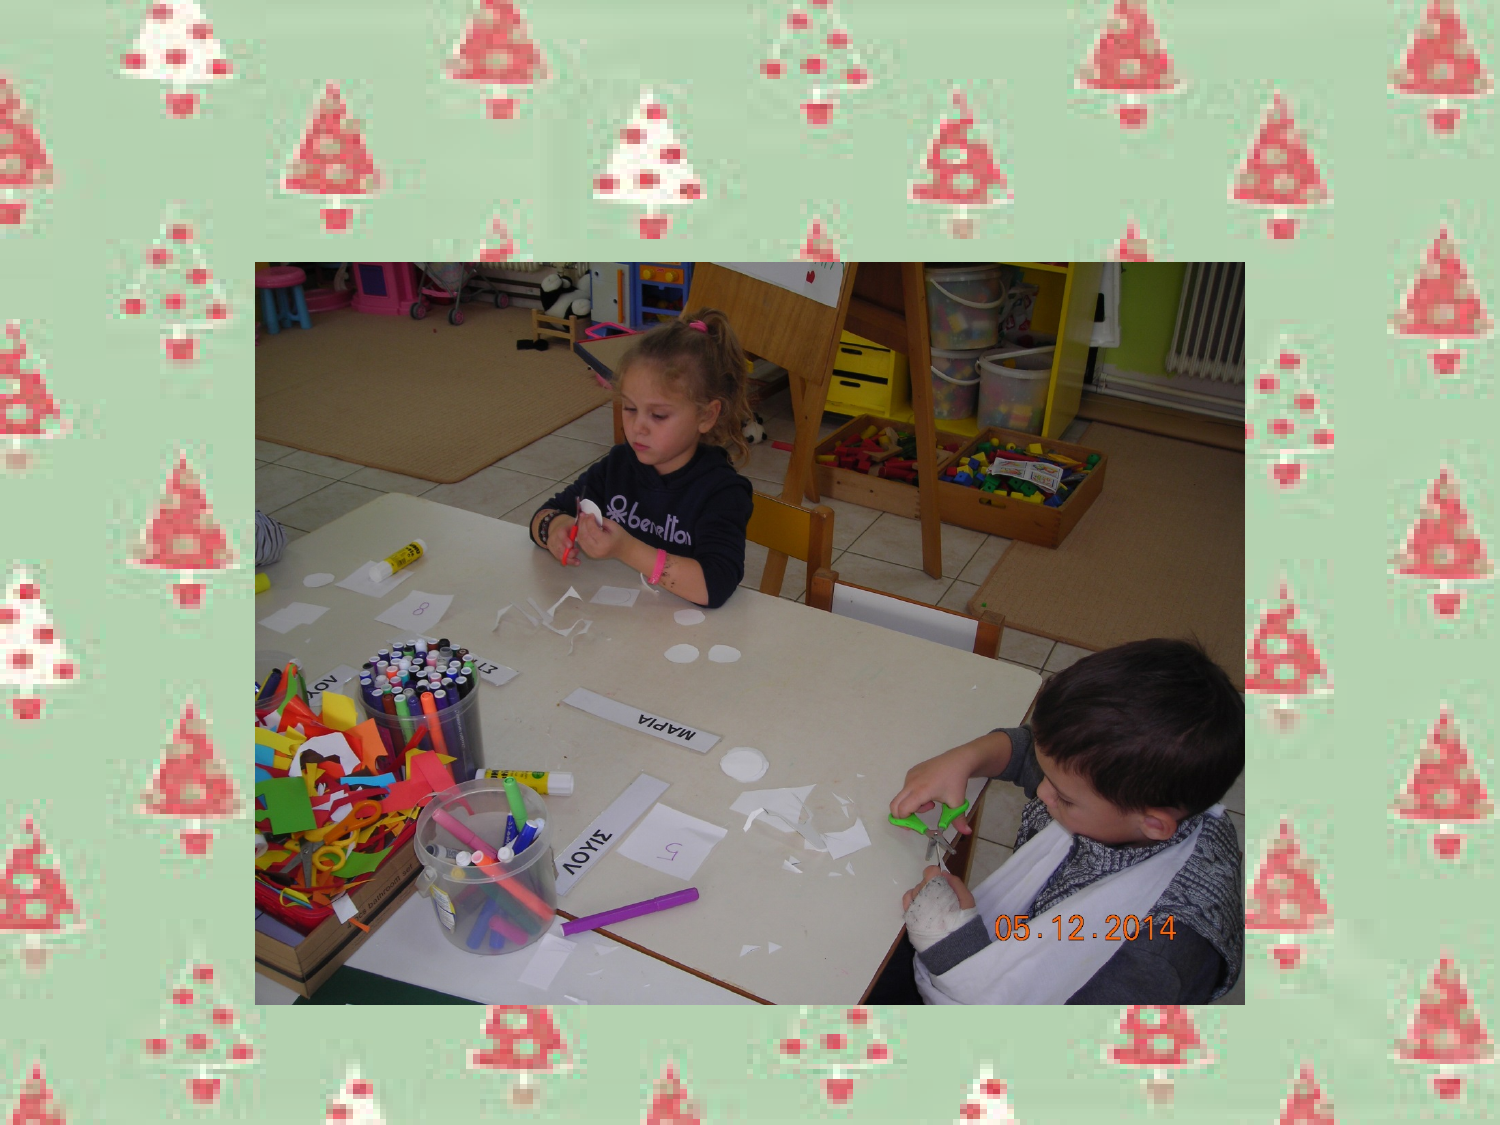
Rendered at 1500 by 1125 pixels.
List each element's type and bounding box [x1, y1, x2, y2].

list [254, 262, 1246, 1006]
